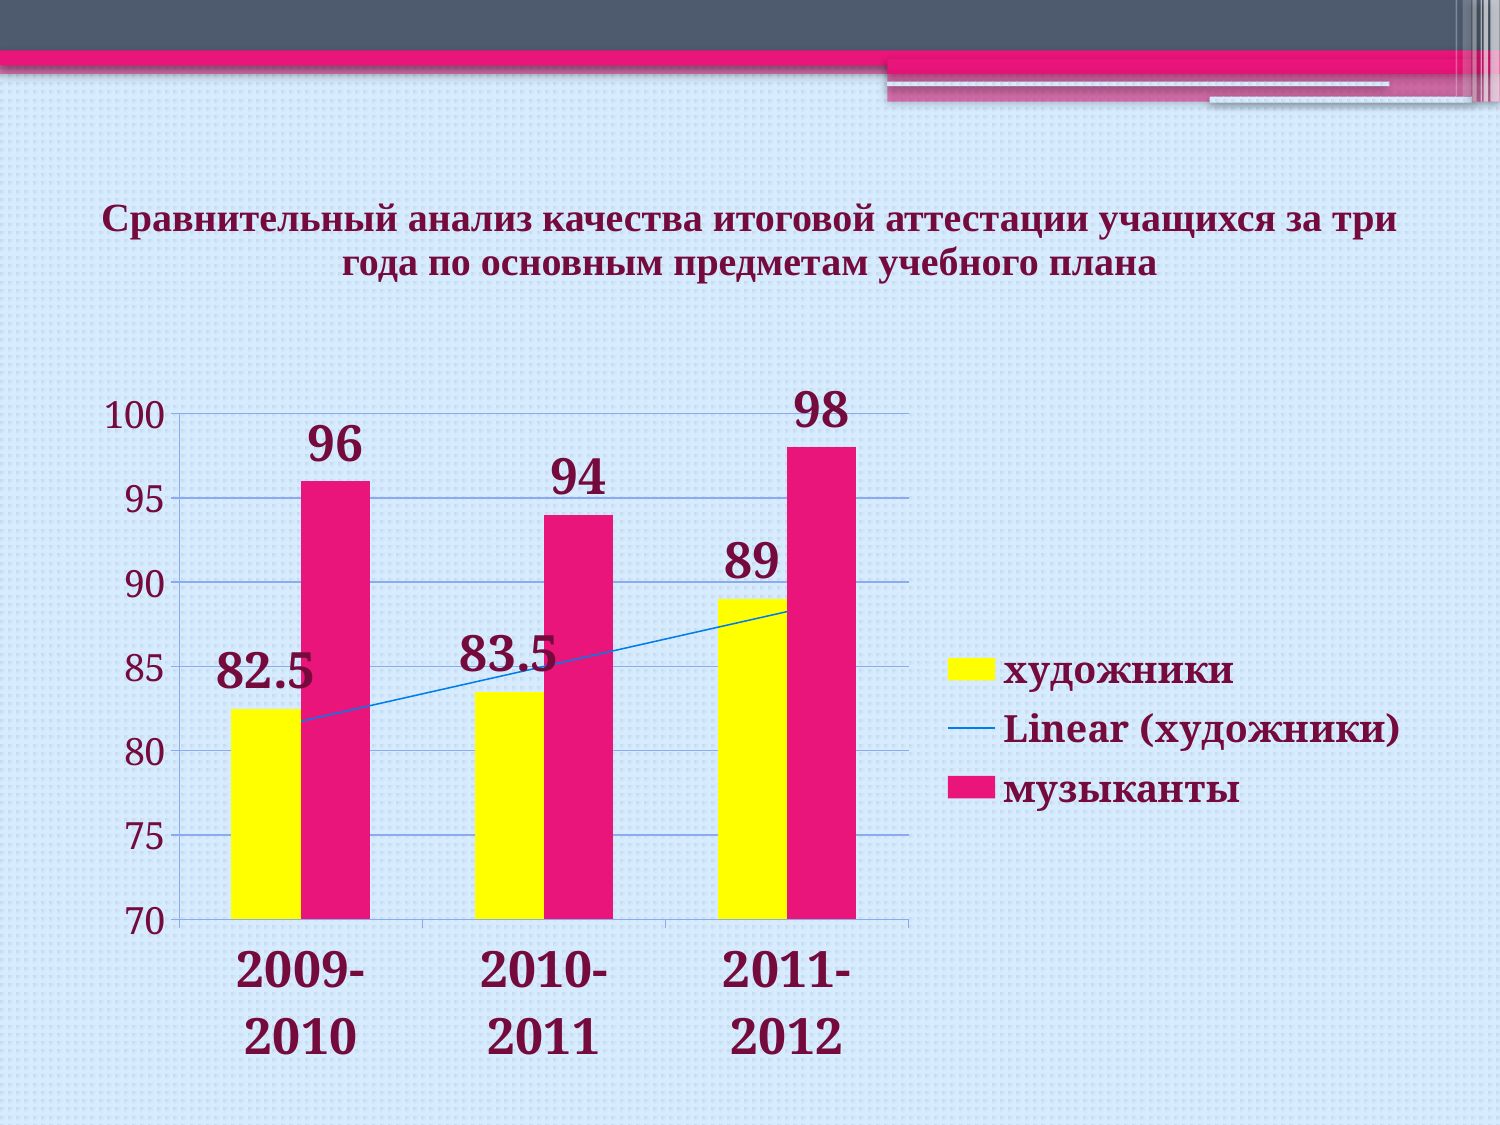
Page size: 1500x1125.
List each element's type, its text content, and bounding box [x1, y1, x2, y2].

chart [76, 373, 1427, 1084]
title Сравнительный анализ качества итоговой аттестации учащихся за три года по основным предметам учебного плана [75, 187, 1425, 363]
